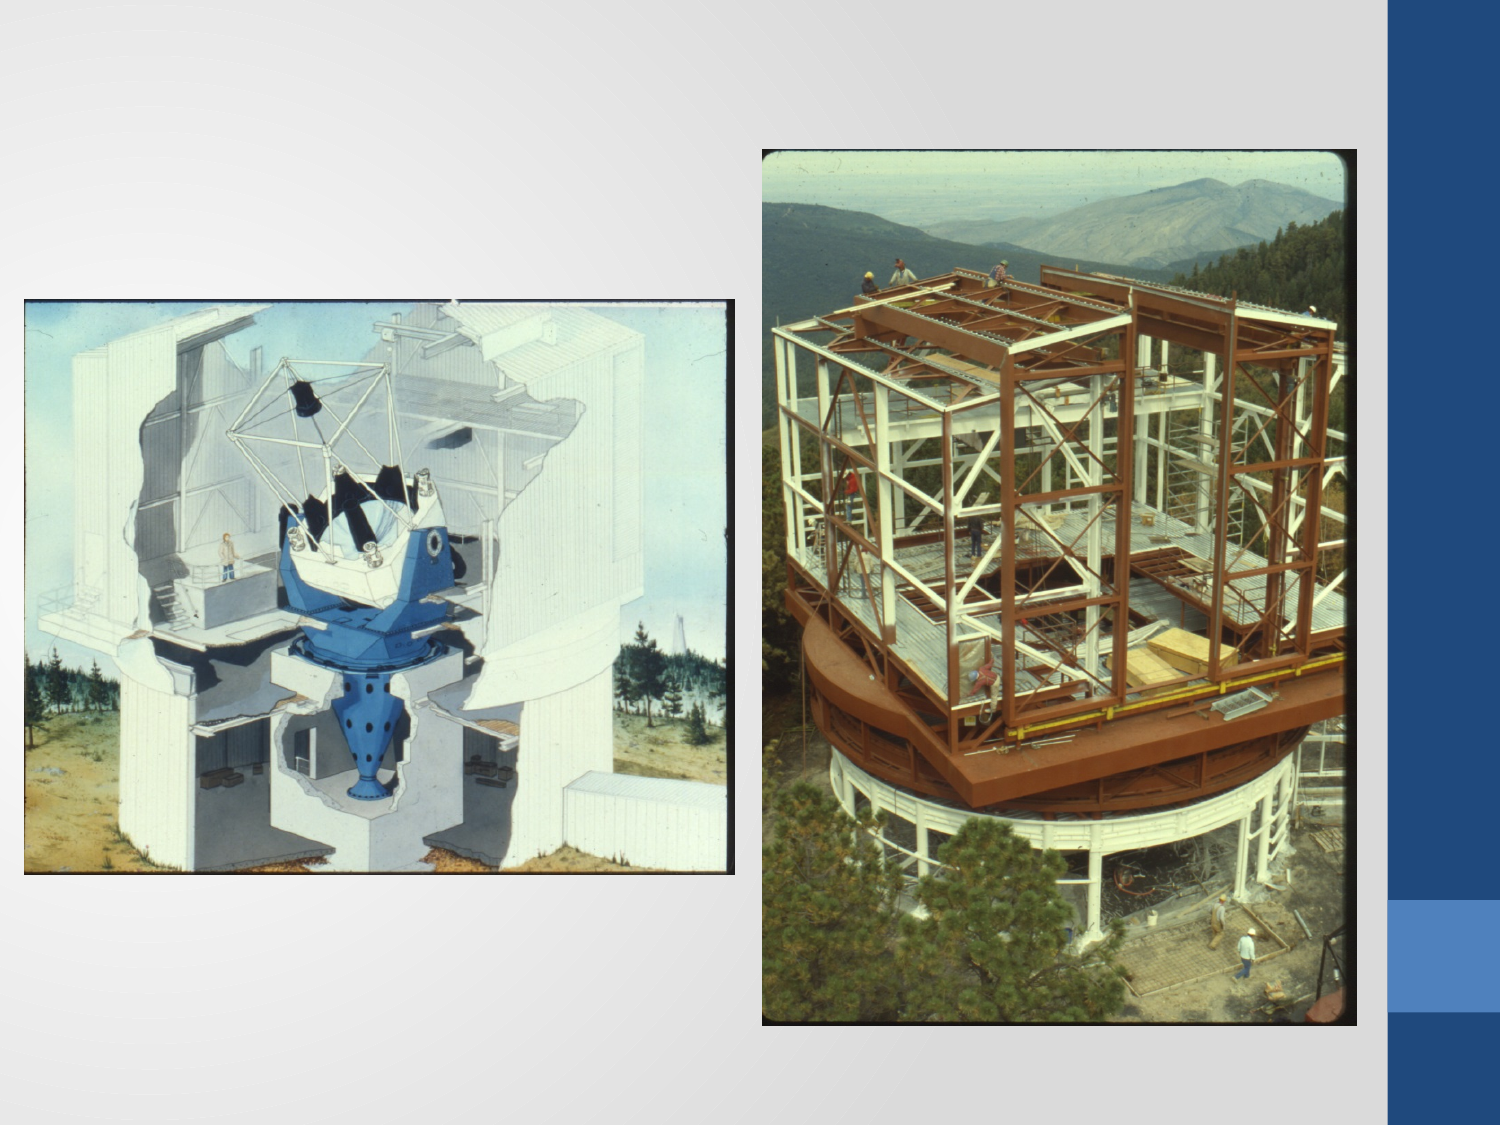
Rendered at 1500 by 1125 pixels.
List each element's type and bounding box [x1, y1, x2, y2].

list [761, 149, 1357, 1026]
list [24, 299, 736, 876]
